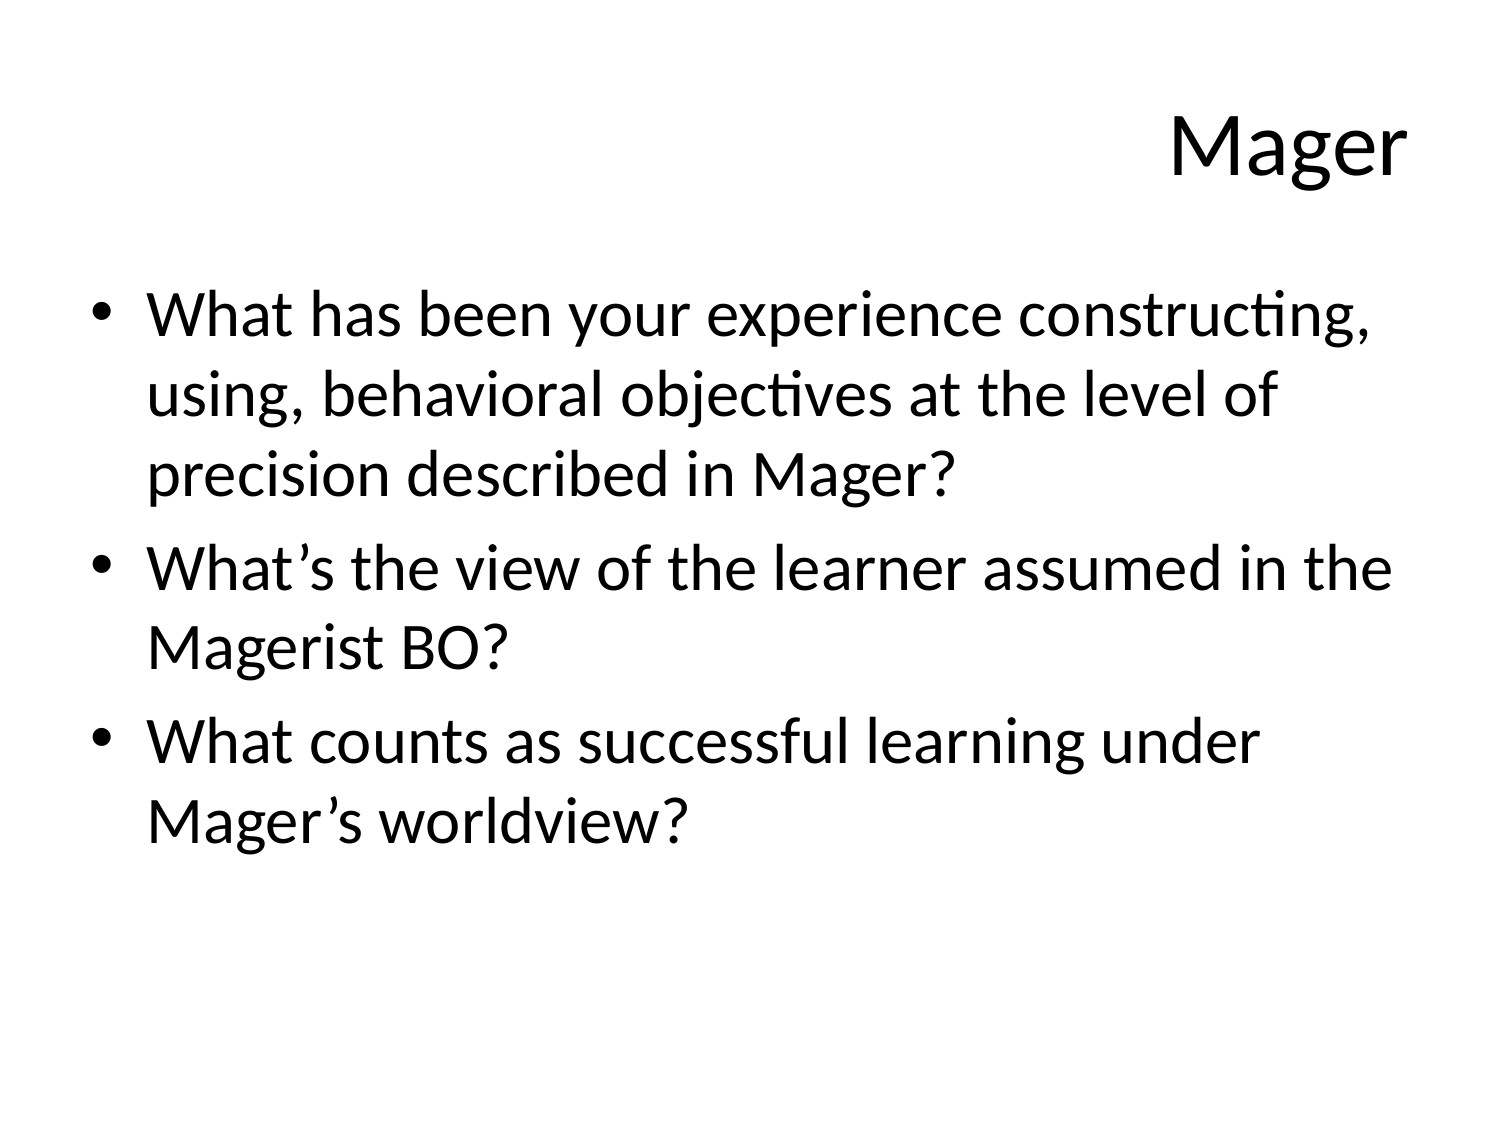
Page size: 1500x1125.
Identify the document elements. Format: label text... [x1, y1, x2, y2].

list What has been your experience constructing, using, behavioral objectives at the level of precision described in Mager? What’s the view of the learner assumed in the Magerist BO? What counts as successful learning under Mager’s worldview? [75, 262, 1425, 1005]
title Mager [75, 45, 1425, 233]
